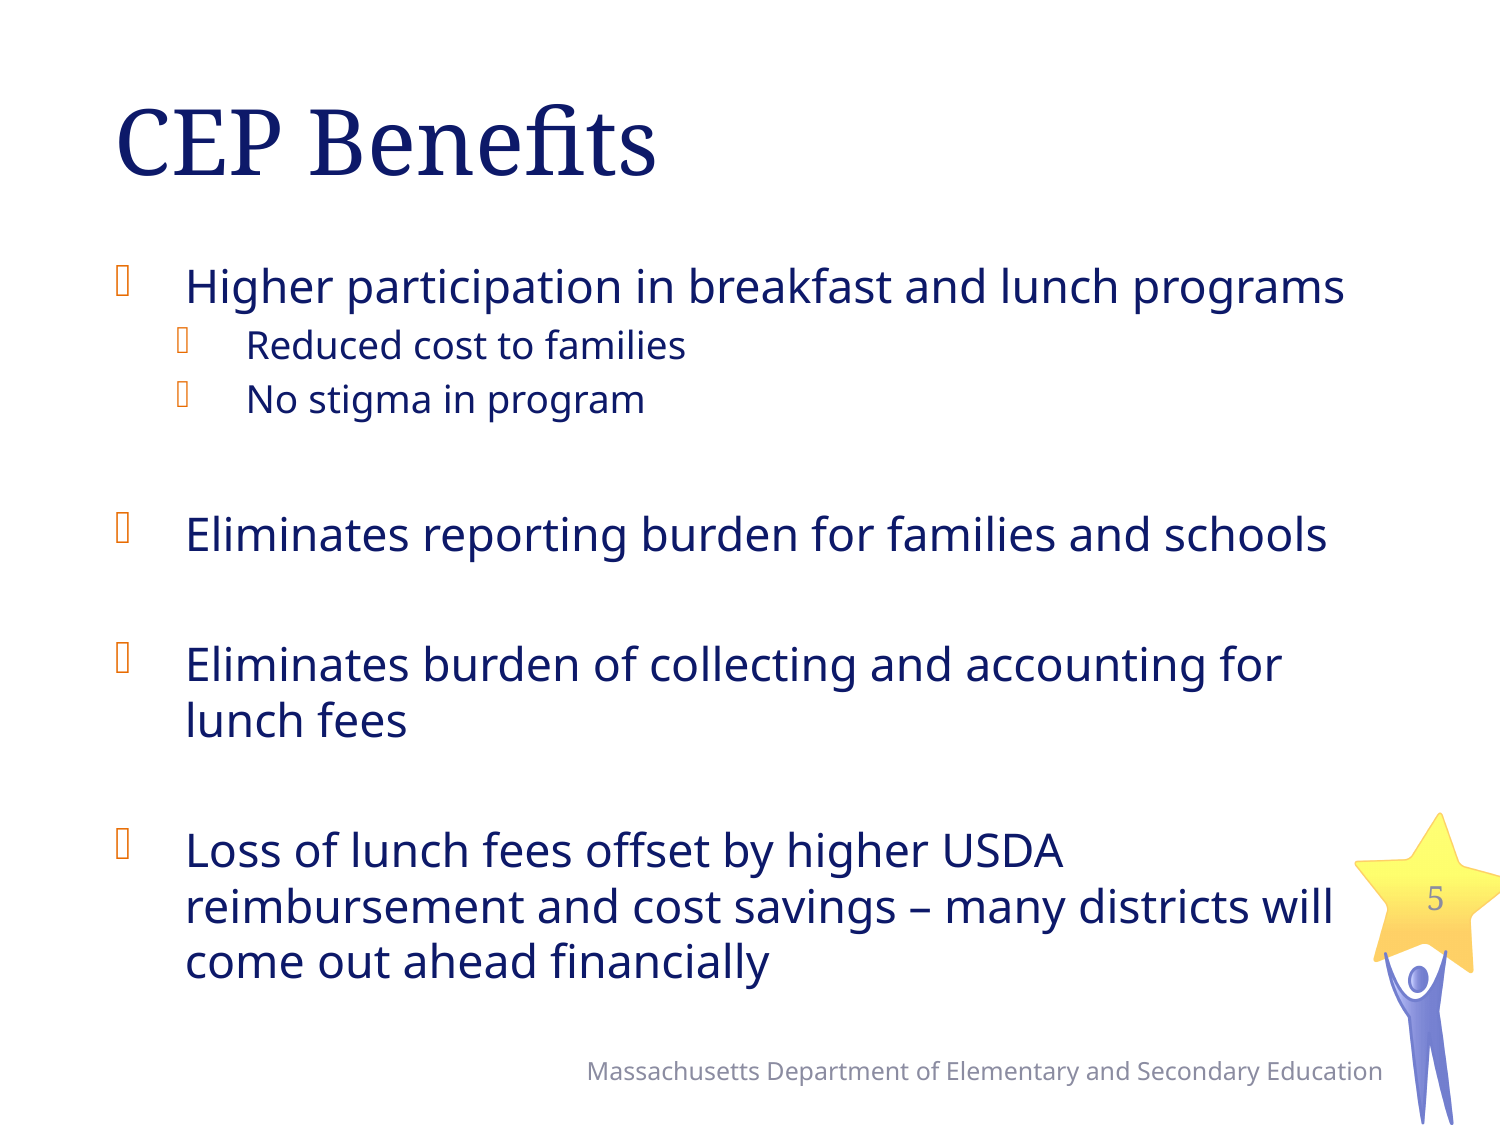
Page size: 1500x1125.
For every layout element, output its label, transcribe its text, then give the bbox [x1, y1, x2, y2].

title CEP Benefits [99, 45, 1400, 233]
footer Massachusetts Department of Elementary and Secondary Education [512, 1042, 1400, 1103]
slide_number 5 [1392, 862, 1480, 938]
list Higher participation in breakfast and lunch programs Reduced cost to families No stigma in program Eliminates reporting burden for families and schools Eliminates burden of collecting and accounting for lunch fees Loss of lunch fees offset by higher USDA reimbursement and cost savings – many districts will come out ahead financially [99, 249, 1400, 1005]
